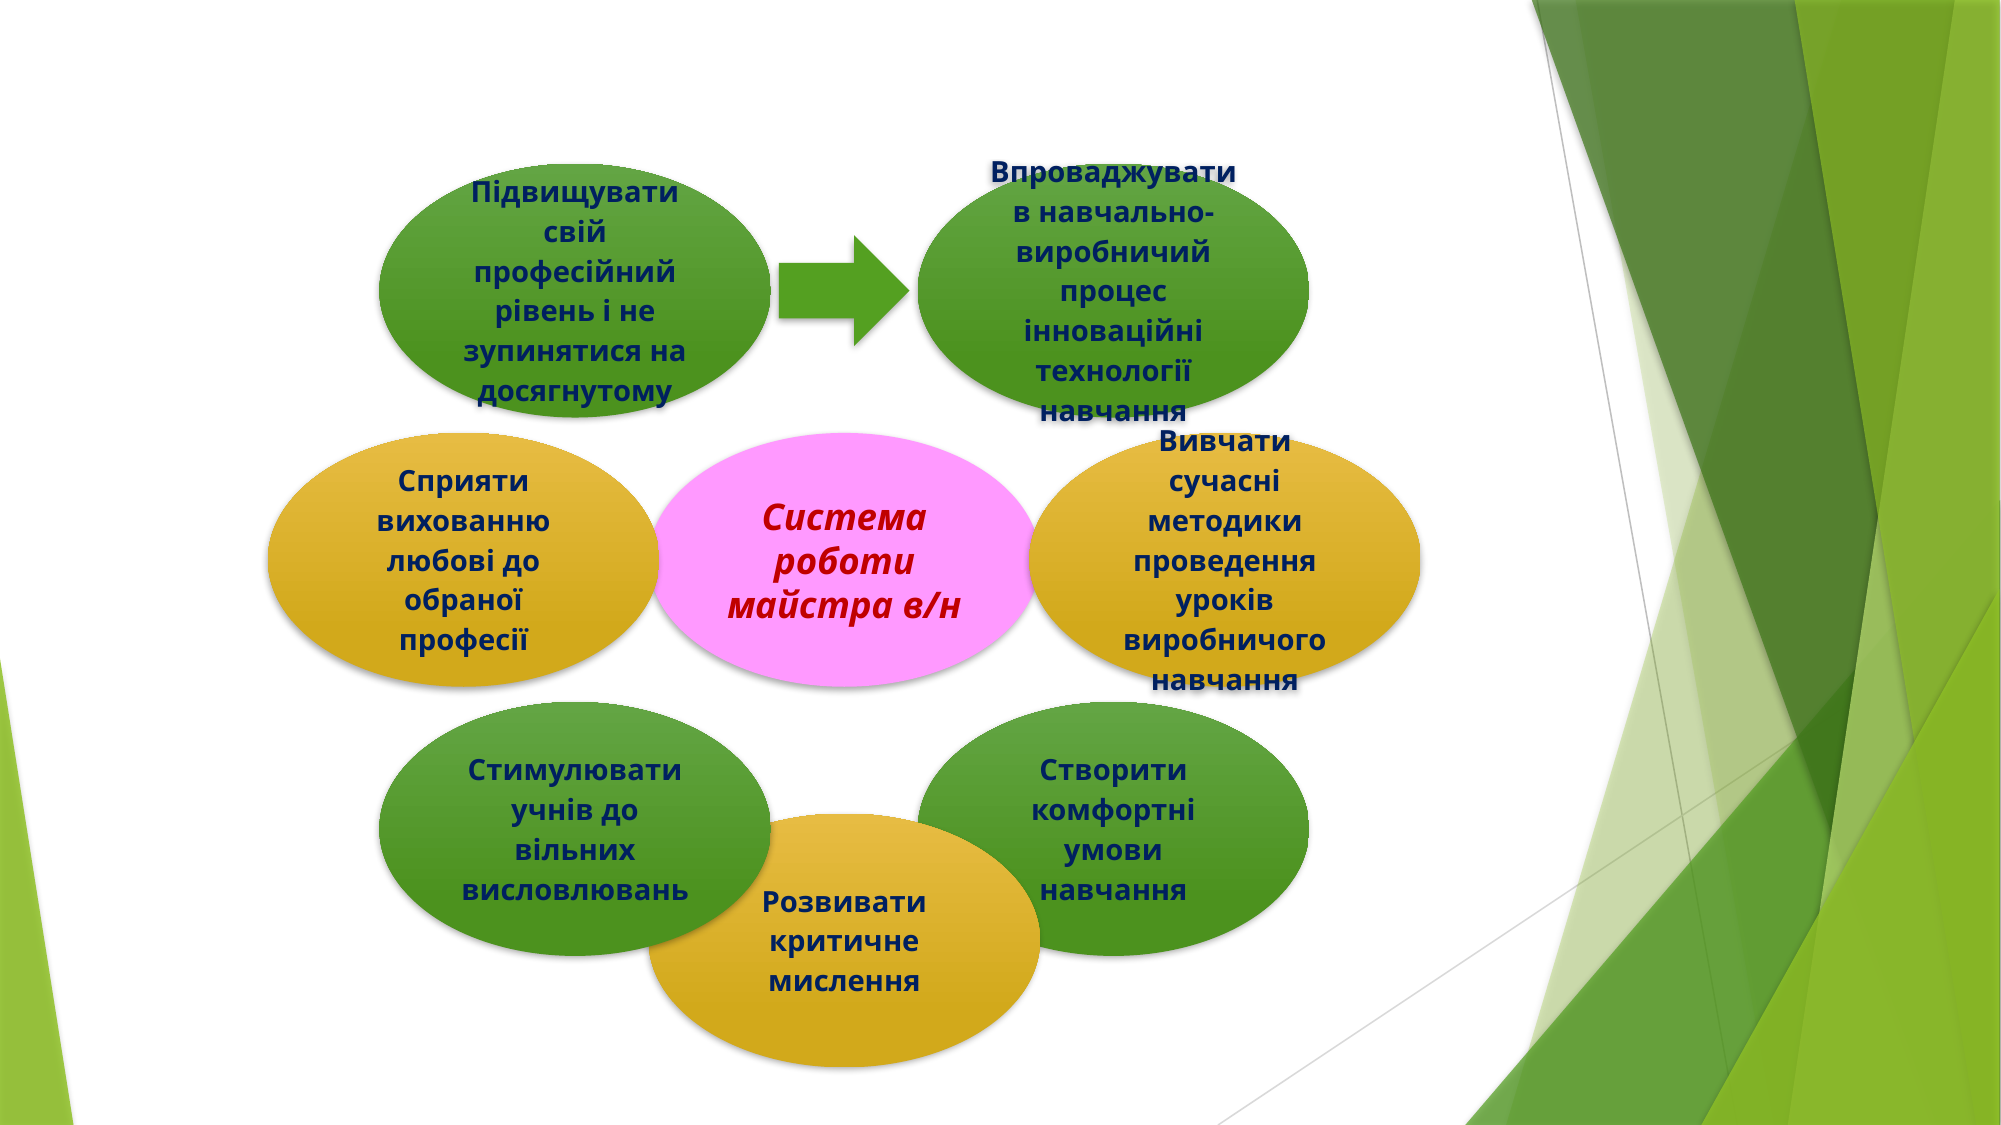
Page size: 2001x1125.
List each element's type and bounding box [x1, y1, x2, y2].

text_box [60, 51, 1628, 1068]
